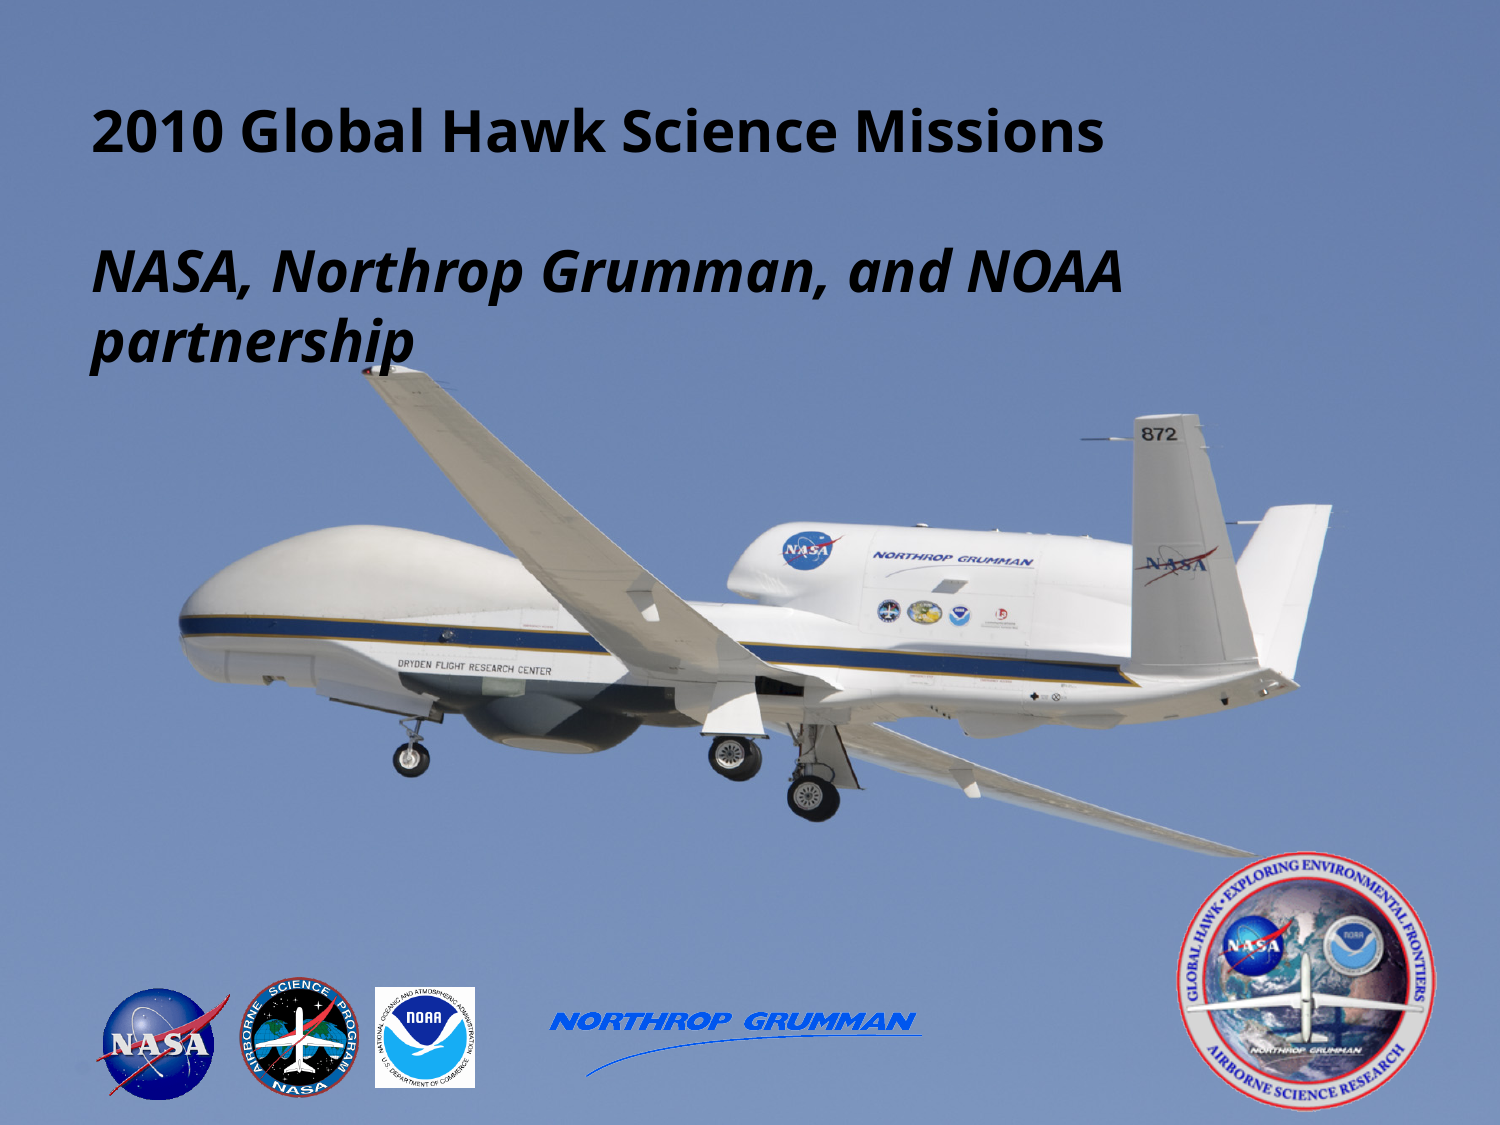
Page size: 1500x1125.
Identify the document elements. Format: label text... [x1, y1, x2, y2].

title NOAA UAS Research to Application Roadmap for Monitoring Missions [86, 992, 361, 1114]
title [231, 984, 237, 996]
picture [0, 0, 1500, 1125]
